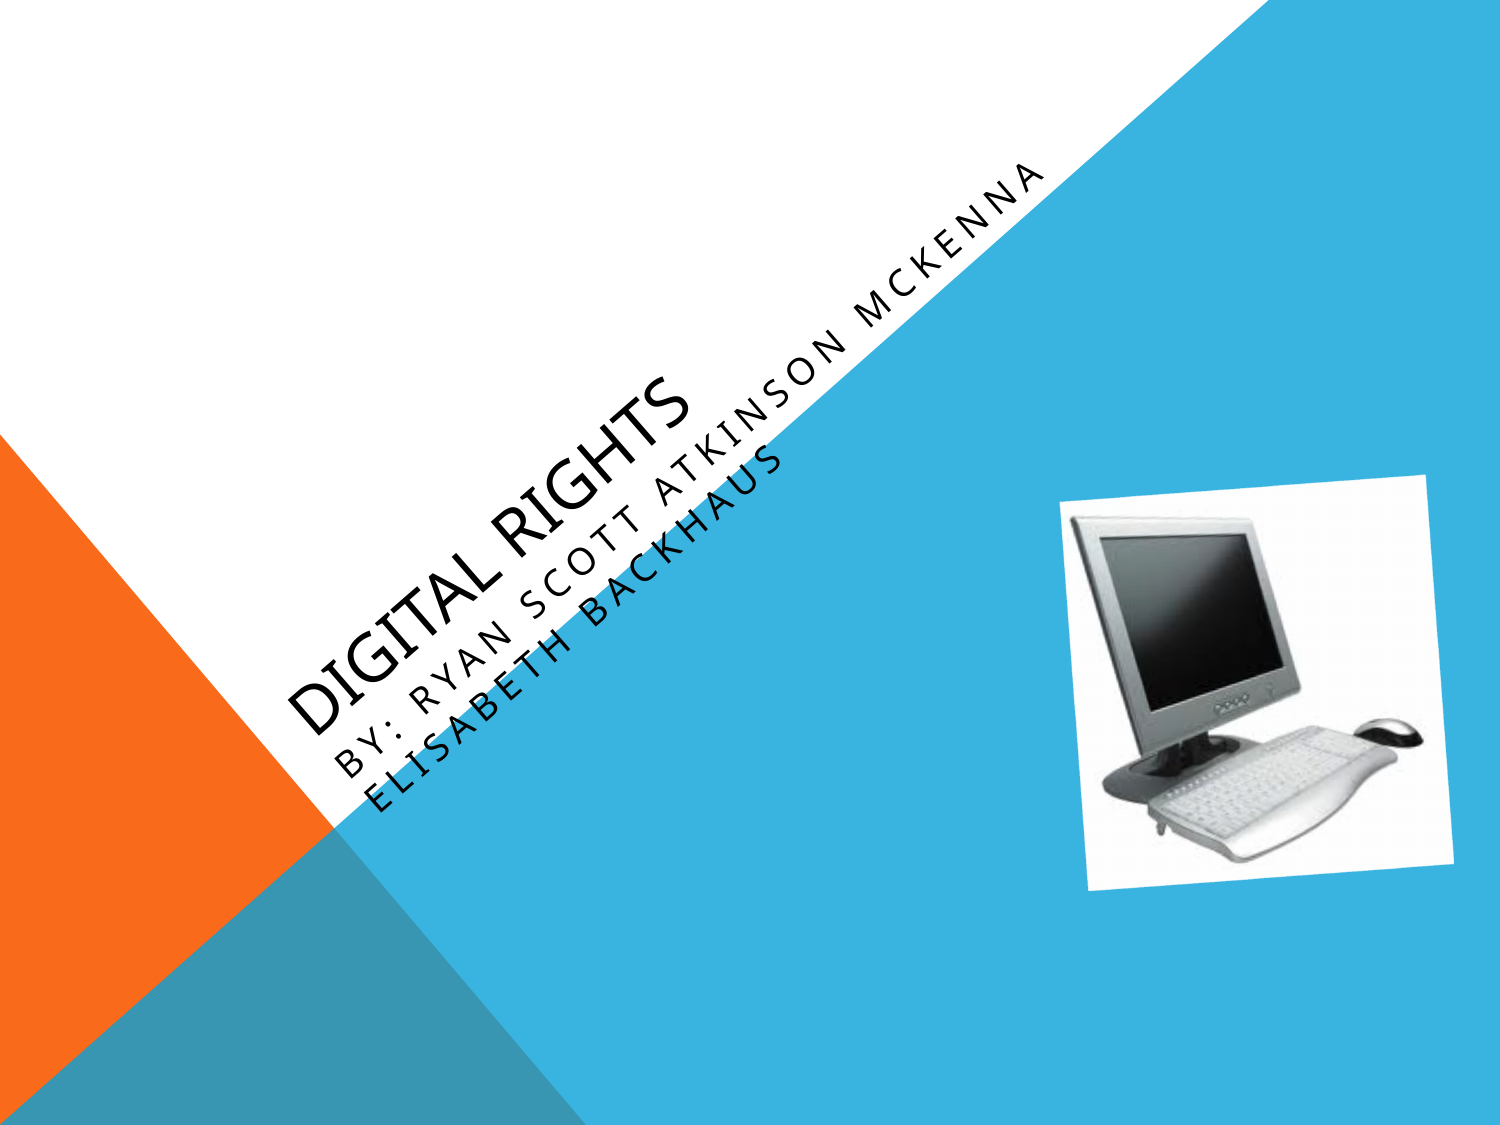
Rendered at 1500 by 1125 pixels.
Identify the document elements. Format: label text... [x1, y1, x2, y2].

title Digital Rights [182, 4, 1012, 761]
picture [1060, 475, 1453, 890]
subtitle By: Ryan Scott Atkinson McKenna Elisabeth Backhaus [312, 61, 1154, 804]
